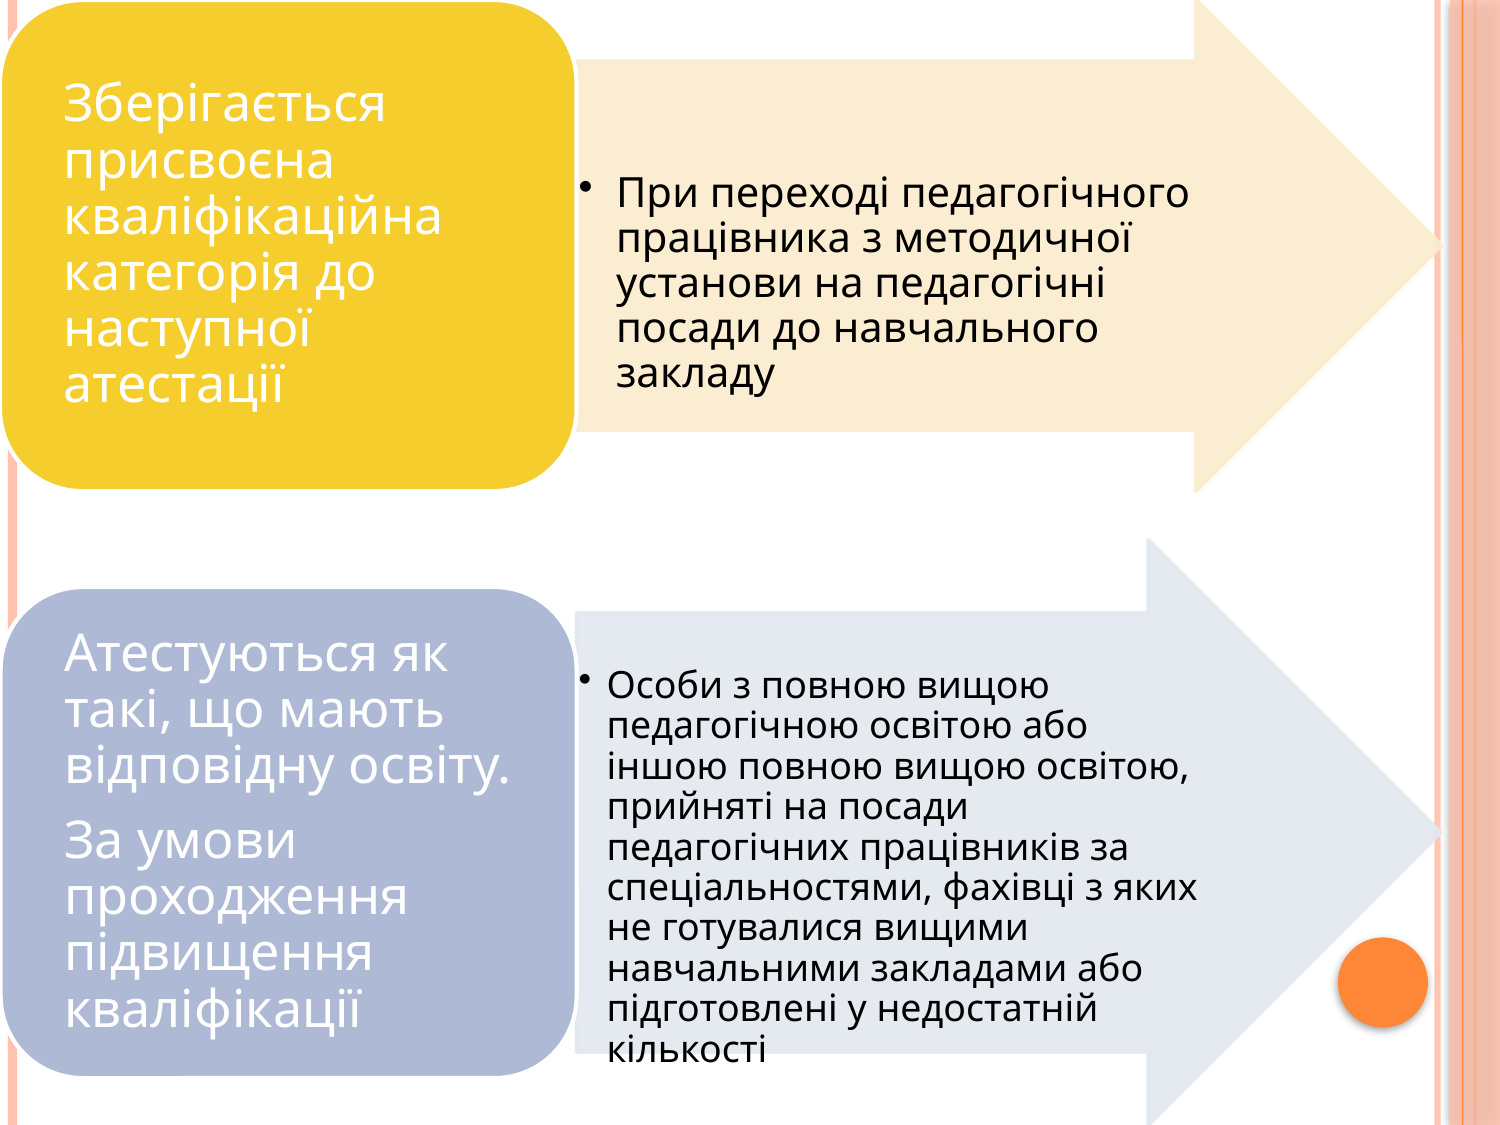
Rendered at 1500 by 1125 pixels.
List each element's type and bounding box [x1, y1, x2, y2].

list [0, 0, 1442, 1125]
